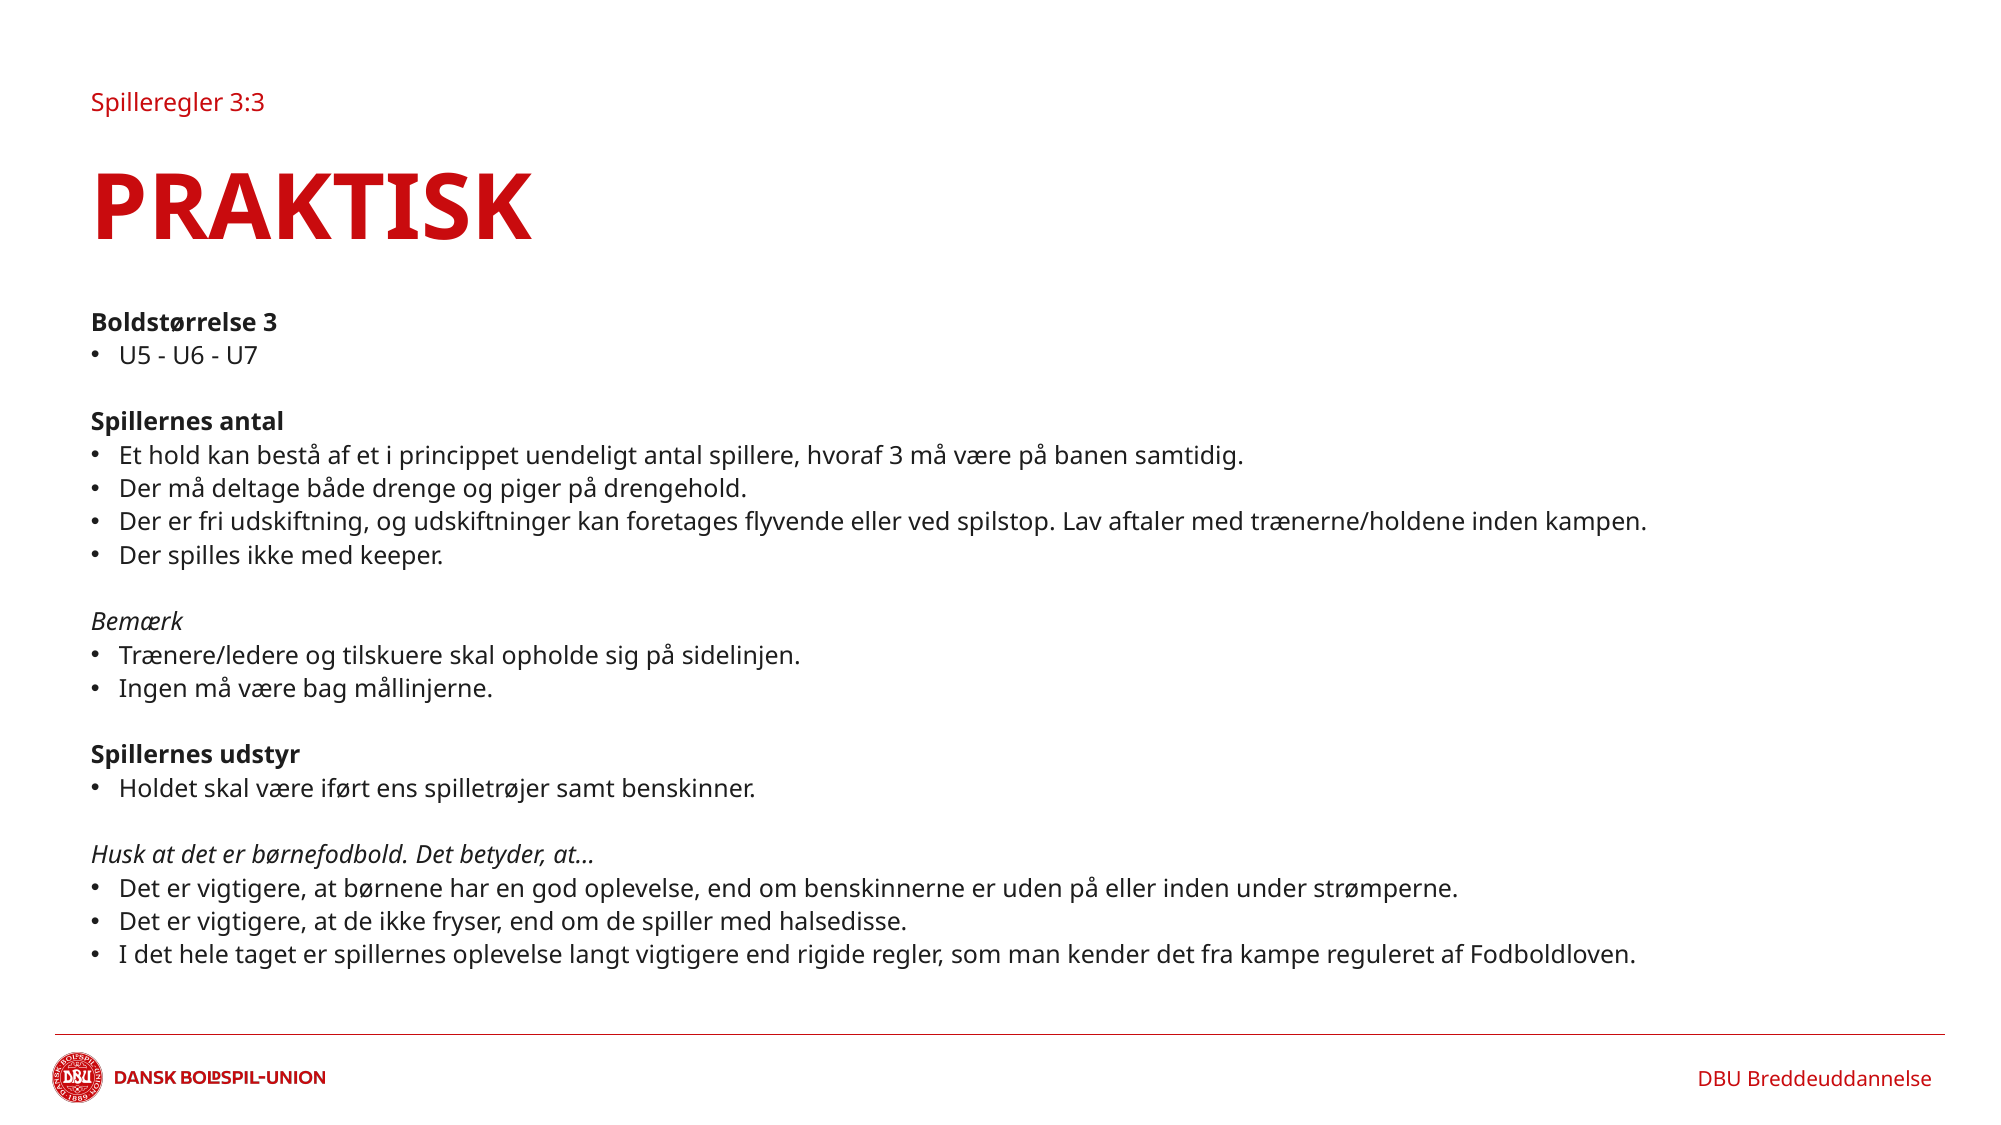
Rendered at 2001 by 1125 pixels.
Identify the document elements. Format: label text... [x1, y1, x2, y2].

list PRAKTISK [90, 160, 1473, 302]
list Spilleregler 3:3 [90, 90, 528, 120]
picture [52, 1052, 325, 1103]
list Boldstørrelse 3 U5 - U6 - U7 Spillernes antal Et hold kan bestå af et i princippet uendeligt antal spillere, hvoraf 3 må være på banen samtidig. Der må deltage både drenge og piger på drengehold. Der er fri udskiftning, og udskiftninger kan foretages flyvende eller ved spilstop. Lav aftaler med trænerne/holdene inden kampen. Der spilles ikke med keeper. Bemærk Trænere/ledere og tilskuere skal opholde sig på sidelinjen. Ingen må være bag mållinjerne. Spillernes udstyr Holdet skal være iført ens spilletrøjer samt benskinner. Husk at det er børnefodbold. Det betyder, at… Det er vigtigere, at børnene har en god oplevelse, end om benskinnerne er uden på eller inden under strømperne. Det er vigtigere, at de ikke fryser, end om de spiller med halsedisse. I det hele taget er spillernes oplevelse langt vigtigere end rigide regler, som man kender det fra kampe reguleret af Fodboldloven. [90, 302, 1875, 1024]
